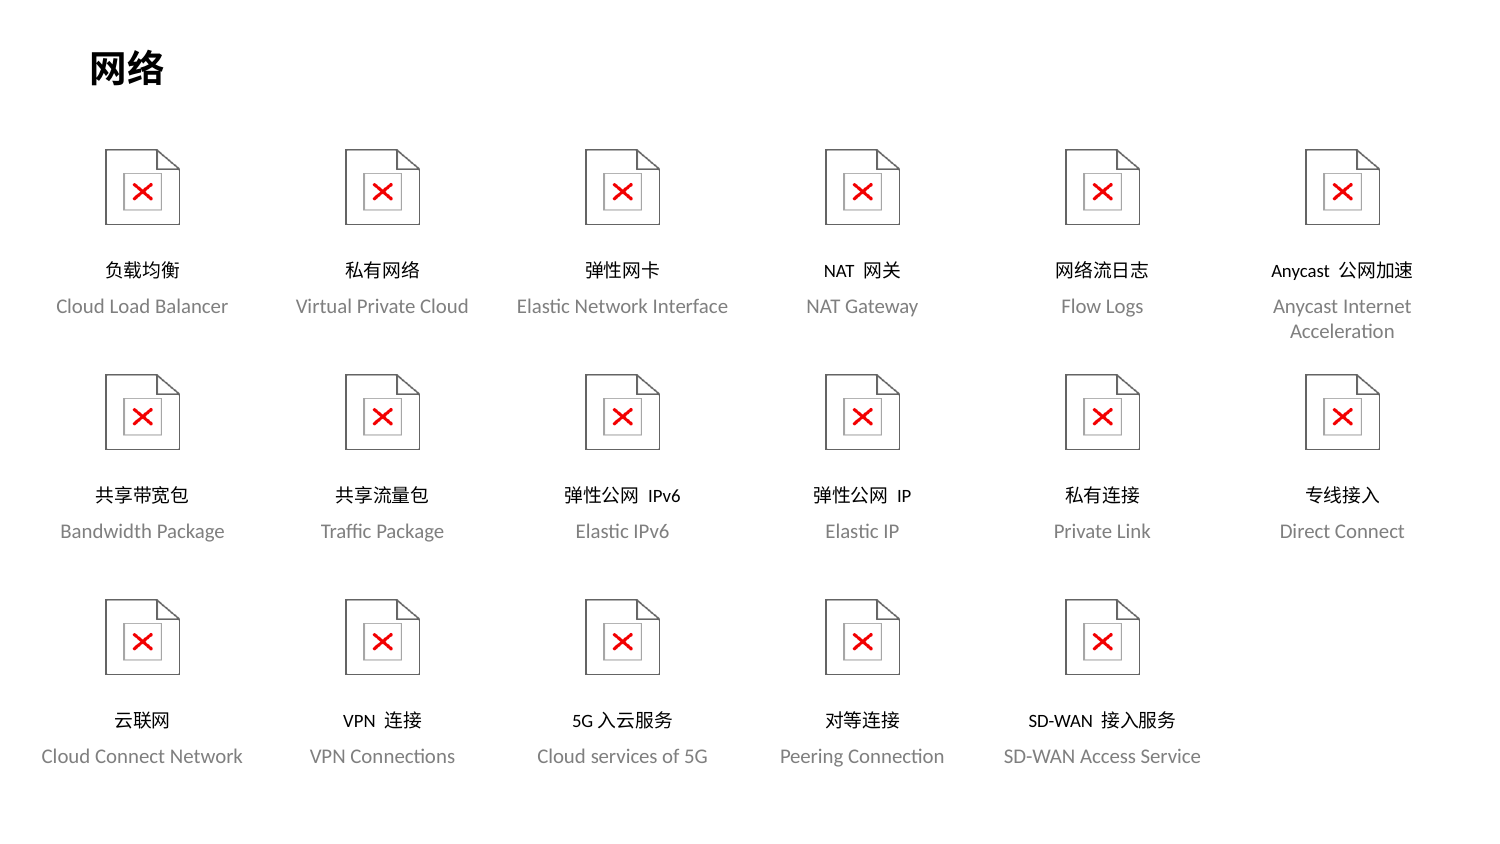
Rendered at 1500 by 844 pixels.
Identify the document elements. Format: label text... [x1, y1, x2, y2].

picture [344, 374, 420, 450]
text_box NAT Gateway [727, 284, 967, 345]
text_box 网络流日志 [967, 254, 1207, 284]
text_box VPN Connections [247, 734, 487, 795]
text_box 5G入云服务 [487, 704, 727, 734]
text_box Bandwidth Package [7, 509, 247, 570]
picture [1304, 374, 1380, 450]
picture [1064, 599, 1140, 675]
text_box Elastic IP [727, 509, 967, 570]
picture [104, 374, 180, 450]
text_box Private Link [967, 509, 1207, 570]
text_box VPN 连接 [247, 704, 487, 734]
text_box 弹性公网 IPv6 [487, 479, 727, 509]
text_box 云联网 [7, 704, 247, 734]
picture [584, 374, 660, 450]
picture [824, 149, 900, 225]
text_box 负载均衡 [7, 254, 247, 284]
text_box NAT 网关 [727, 254, 967, 284]
text_box SD-WAN 接入服务 [967, 704, 1238, 734]
text_box Elastic IPv6 [487, 509, 727, 570]
text_box 弹性网卡 [487, 254, 727, 284]
picture [584, 149, 660, 225]
text_box Virtual Private Cloud [247, 284, 487, 345]
text_box 对等连接 [727, 704, 967, 734]
text_box 共享带宽包 [7, 479, 247, 509]
text_box Cloud Load Balancer [7, 284, 247, 345]
text_box 私有连接 [967, 479, 1207, 509]
picture [1304, 149, 1380, 225]
text_box 私有网络 [247, 254, 487, 284]
text_box 弹性公网 IP [727, 479, 967, 509]
picture [1064, 374, 1140, 450]
text_box Traffic Package [247, 509, 487, 570]
picture [344, 149, 420, 225]
text_box 专线接入 [1207, 479, 1478, 509]
picture [104, 599, 180, 675]
picture [1064, 149, 1140, 225]
text_box Cloud Connect Network [7, 734, 247, 795]
text_box Peering Connection [727, 734, 967, 795]
text_box 网络 [74, 29, 1200, 105]
text_box Elastic Network Interface [487, 284, 727, 345]
text_box Anycast 公网加速 [1207, 254, 1478, 284]
picture [824, 599, 900, 675]
text_box Anycast Internet Acceleration [1207, 284, 1478, 345]
text_box SD-WAN Access Service [967, 734, 1238, 795]
text_box Direct Connect [1207, 509, 1478, 570]
picture [344, 599, 420, 675]
picture [584, 599, 660, 675]
text_box Cloud services of 5G [487, 734, 727, 795]
picture [824, 374, 900, 450]
text_box 共享流量包 [247, 479, 487, 509]
text_box Flow Logs [967, 284, 1207, 345]
picture [104, 149, 180, 225]
